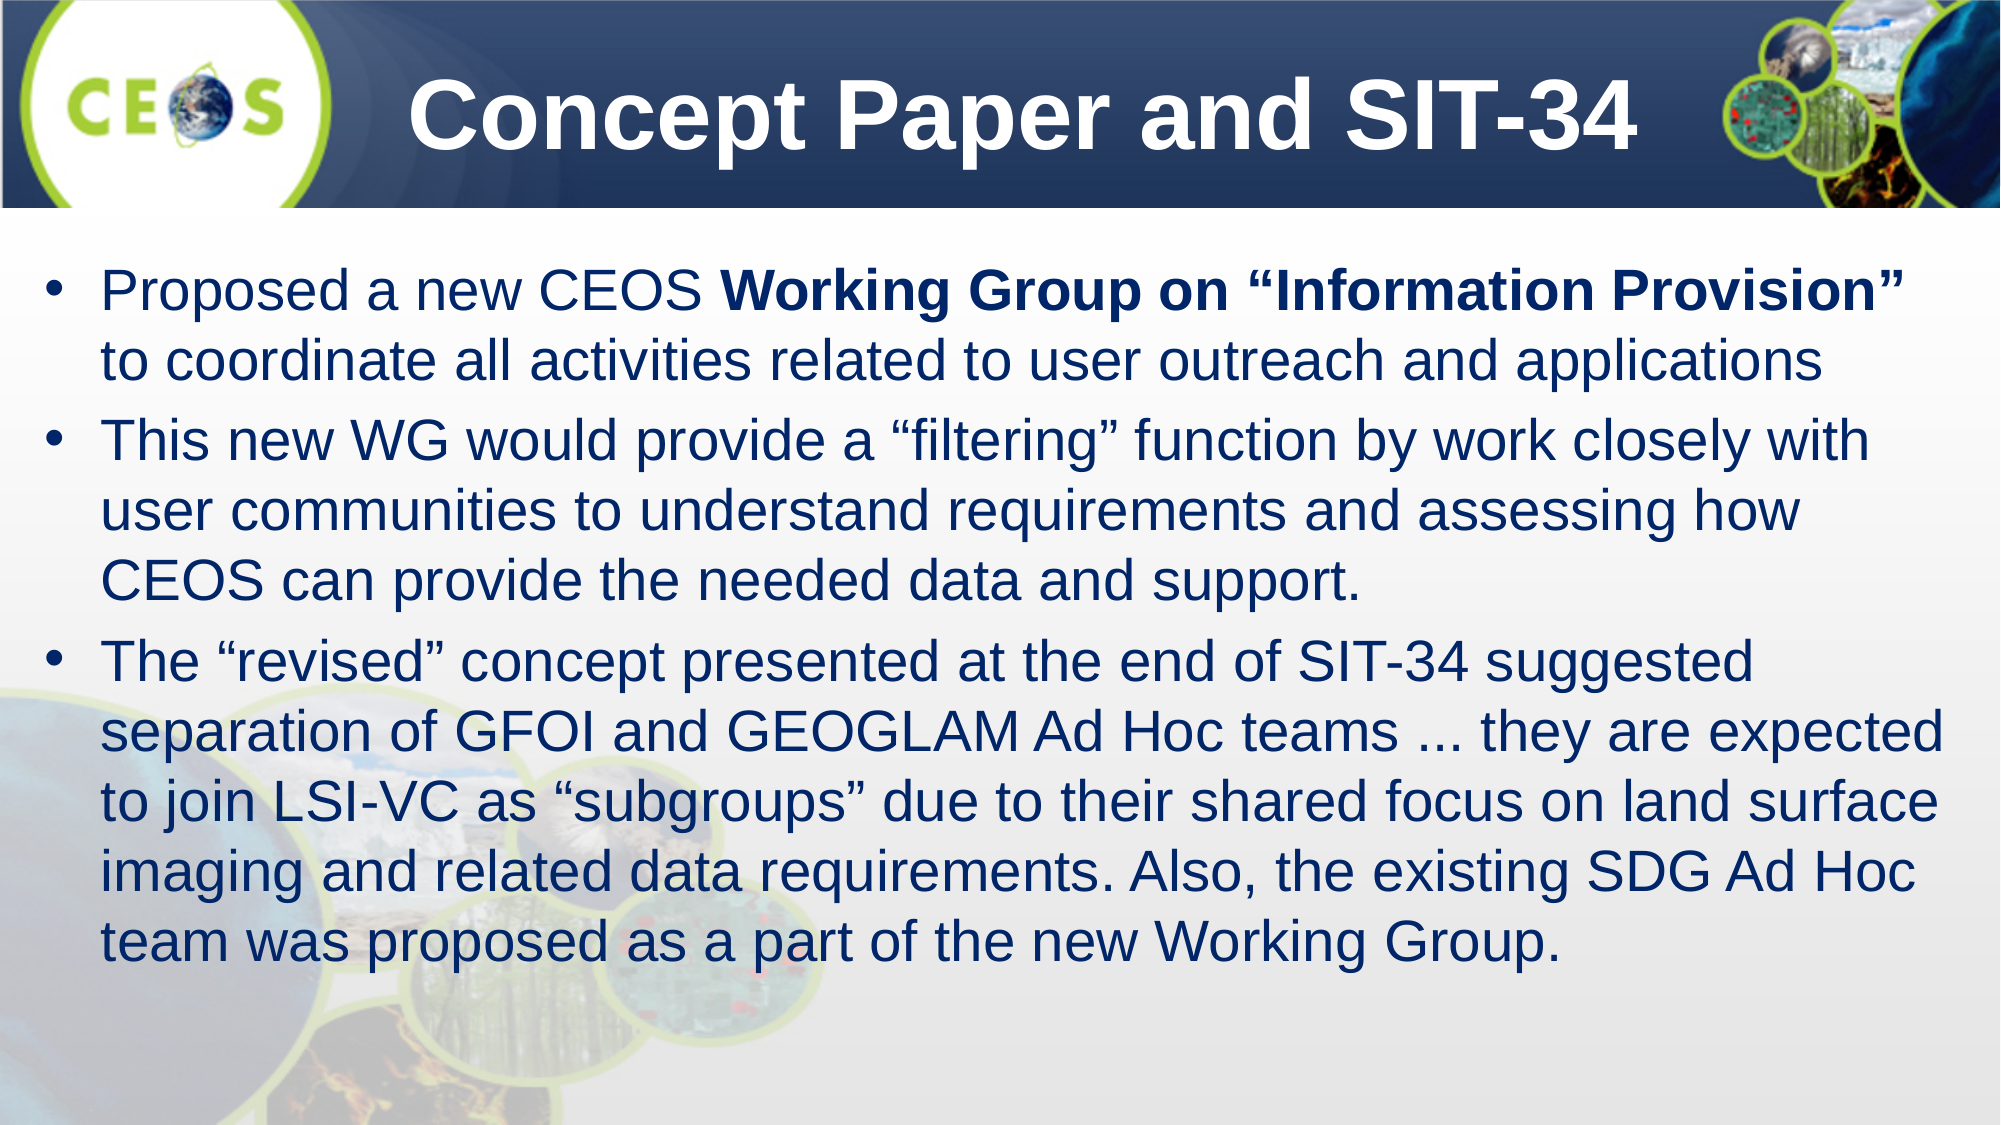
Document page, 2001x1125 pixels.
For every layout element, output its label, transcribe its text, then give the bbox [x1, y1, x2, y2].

list Concept Paper and SIT-34 [392, 42, 1683, 178]
list Proposed a new CEOS Working Group on “Information Provision” to coordinate all activities related to user outreach and applications This new WG would provide a “filtering” function by work closely with user communities to understand requirements and assessing how CEOS can provide the needed data and support. The “revised” concept presented at the end of SIT-34 suggested separation of GFOI and GEOGLAM Ad Hoc teams ... they are expected to join LSI-VC as “subgroups” due to their shared focus on land surface imaging and related data requirements. Also, the existing SDG Ad Hoc team was proposed as a part of the new Working Group. [29, 244, 1973, 1082]
picture [0, 0, 2001, 1125]
